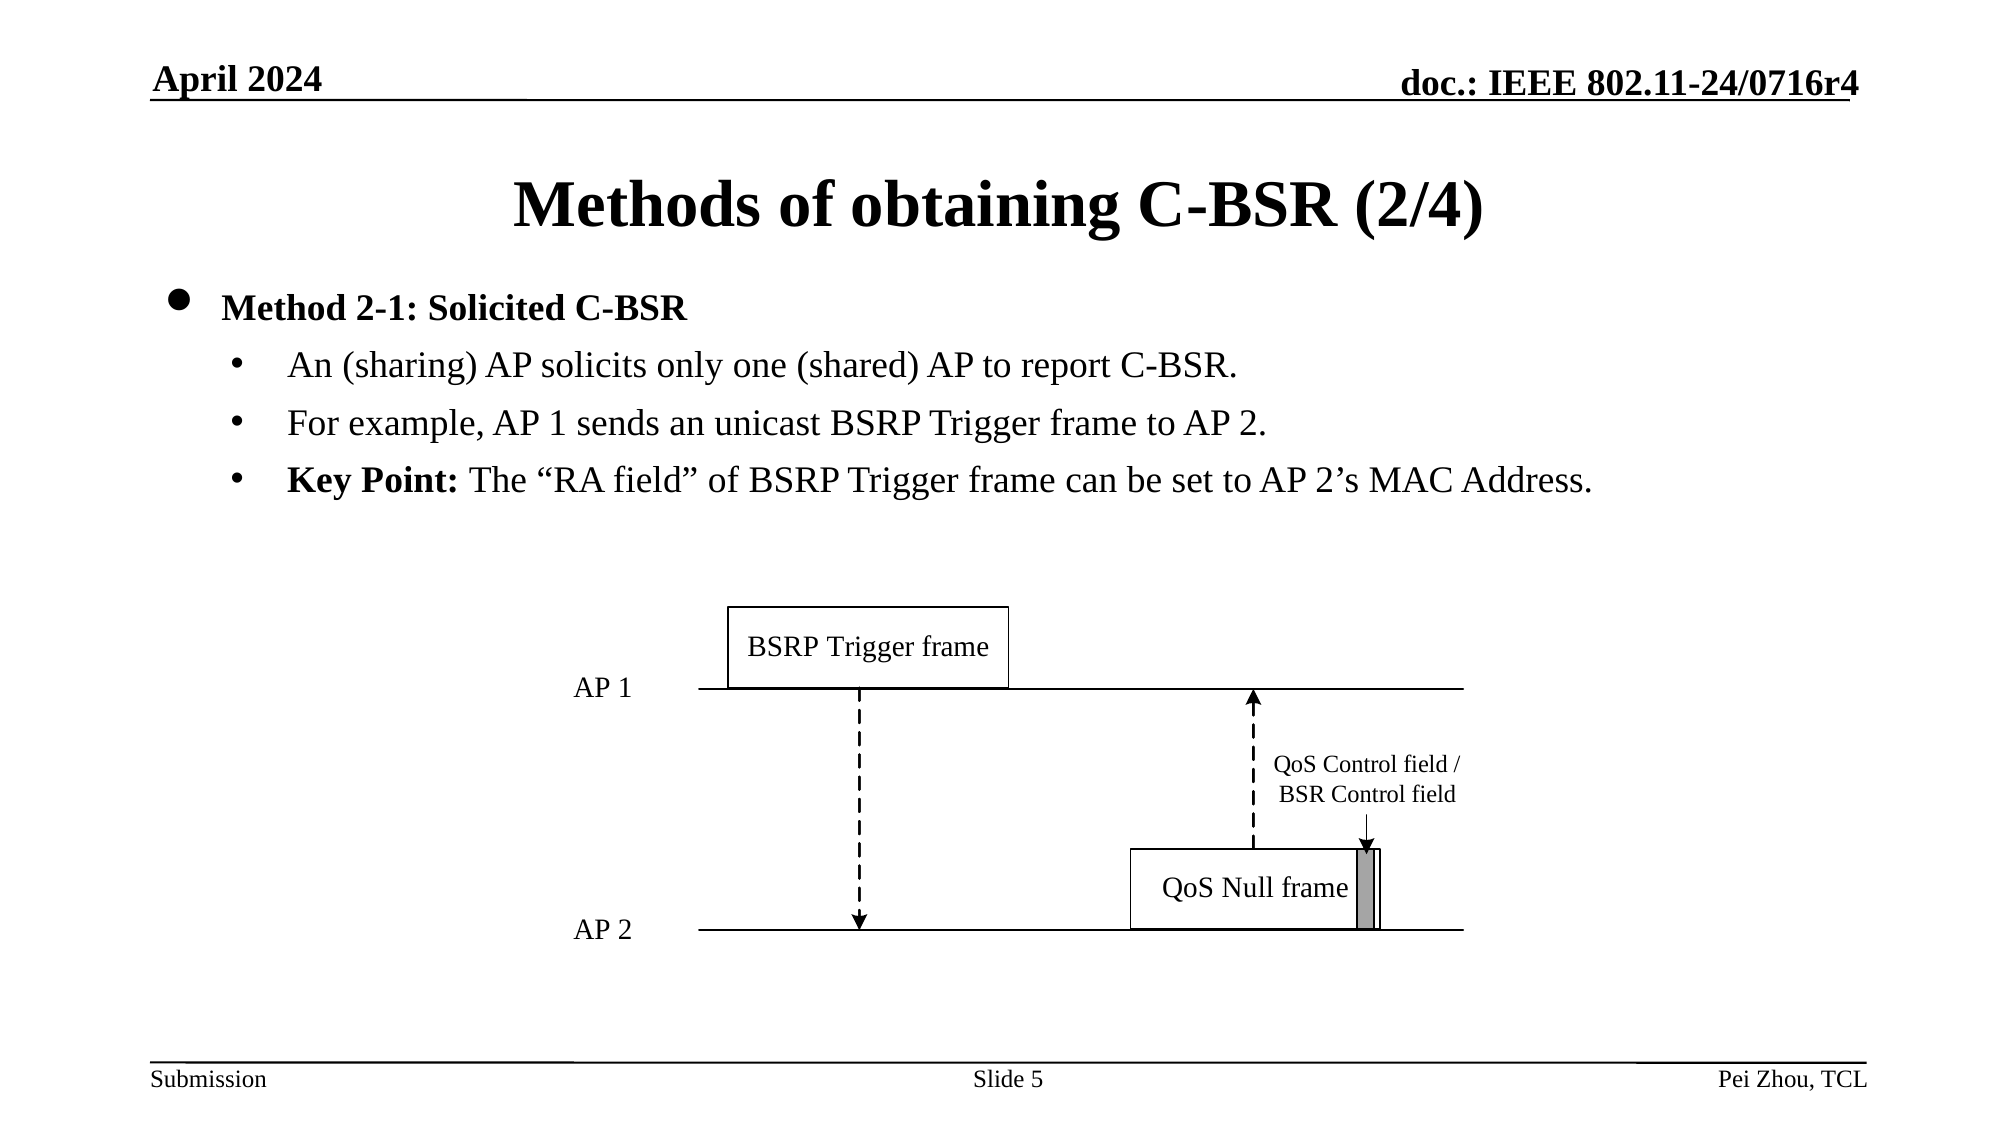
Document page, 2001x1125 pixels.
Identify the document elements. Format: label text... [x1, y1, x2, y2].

footer Pei Zhou, TCL [1171, 1061, 1869, 1093]
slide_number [152, 54, 563, 100]
text_box Method 2-1: Solicited C-BSR An (sharing) AP solicits only one (shared) AP to report C-BSR. For example, AP 1 sends an unicast BSRP Trigger frame to AP 2. Key Point: The “RA field” of BSRP Trigger frame can be set to AP 2’s MAC Address. [150, 275, 1850, 1050]
slide_number Slide 5 [950, 1061, 1067, 1123]
title Methods of obtaining C-BSR (2/4) [149, 112, 1850, 288]
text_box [459, 558, 1541, 1051]
